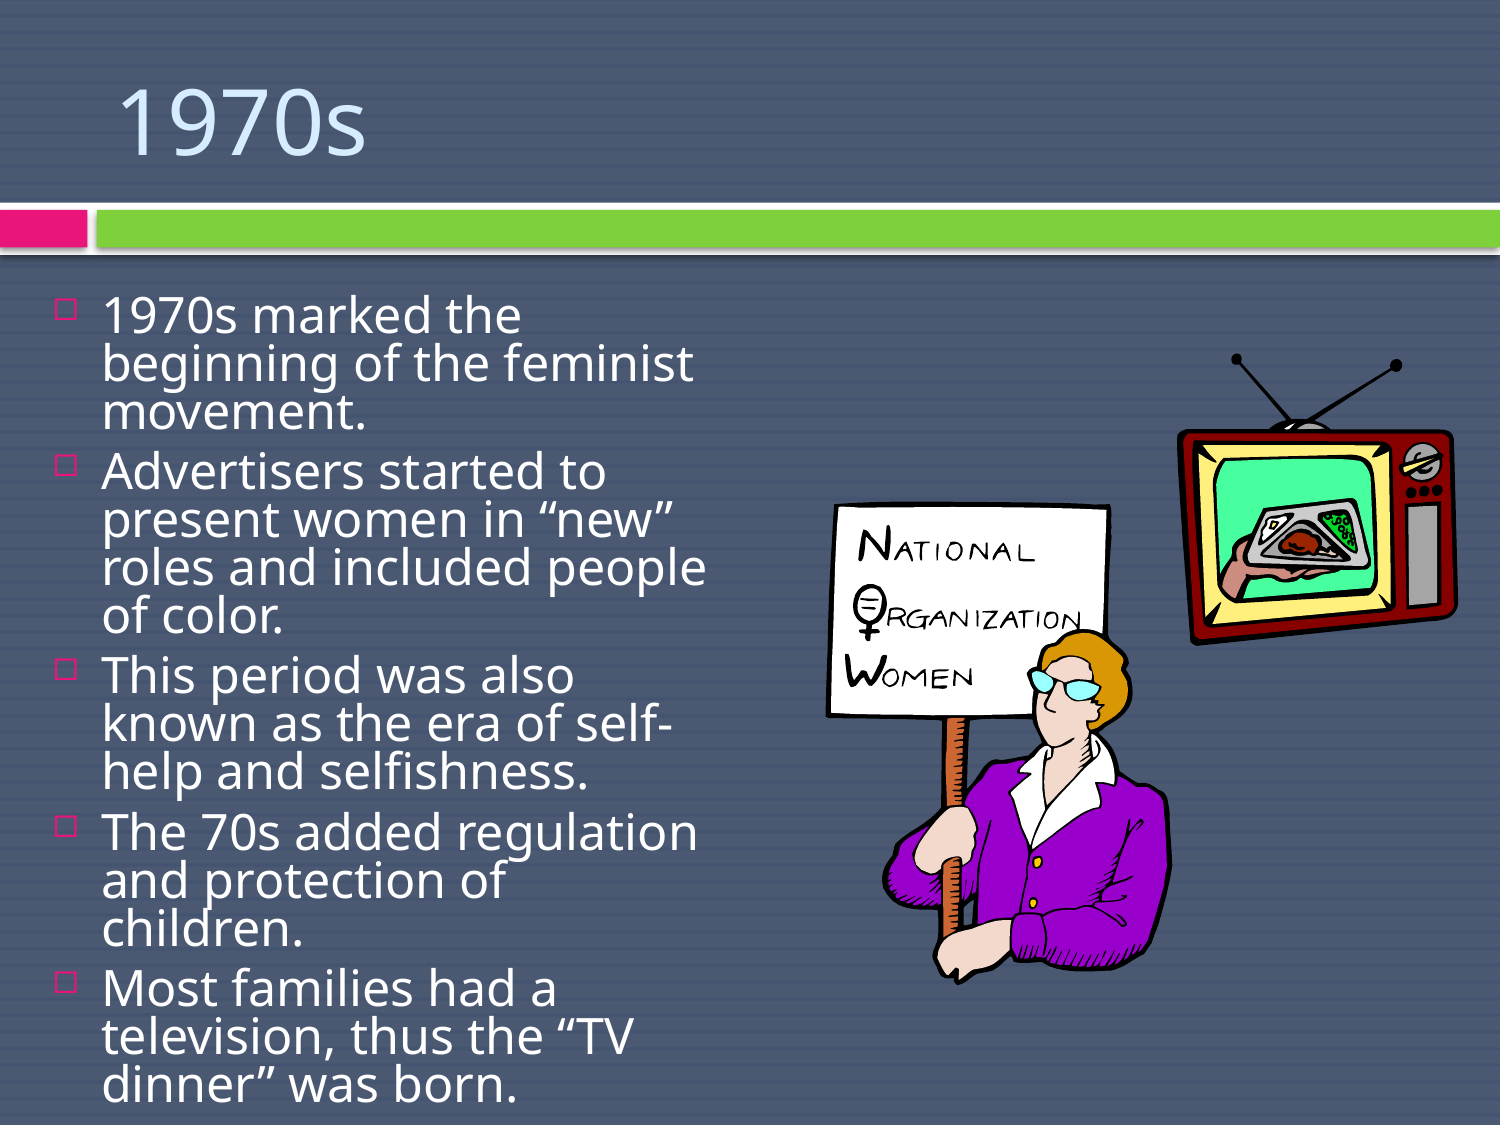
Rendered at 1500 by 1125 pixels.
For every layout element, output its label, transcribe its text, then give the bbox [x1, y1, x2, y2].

list 1970s marked the beginning of the feminist movement. Advertisers started to present women in “new” roles and included people of color. This period was also known as the era of self-help and selfishness. The 70s added regulation and protection of children. Most families had a television, thus the “TV dinner” was born. [37, 287, 737, 1125]
title 1970s [99, 37, 1438, 201]
picture [824, 353, 1460, 986]
